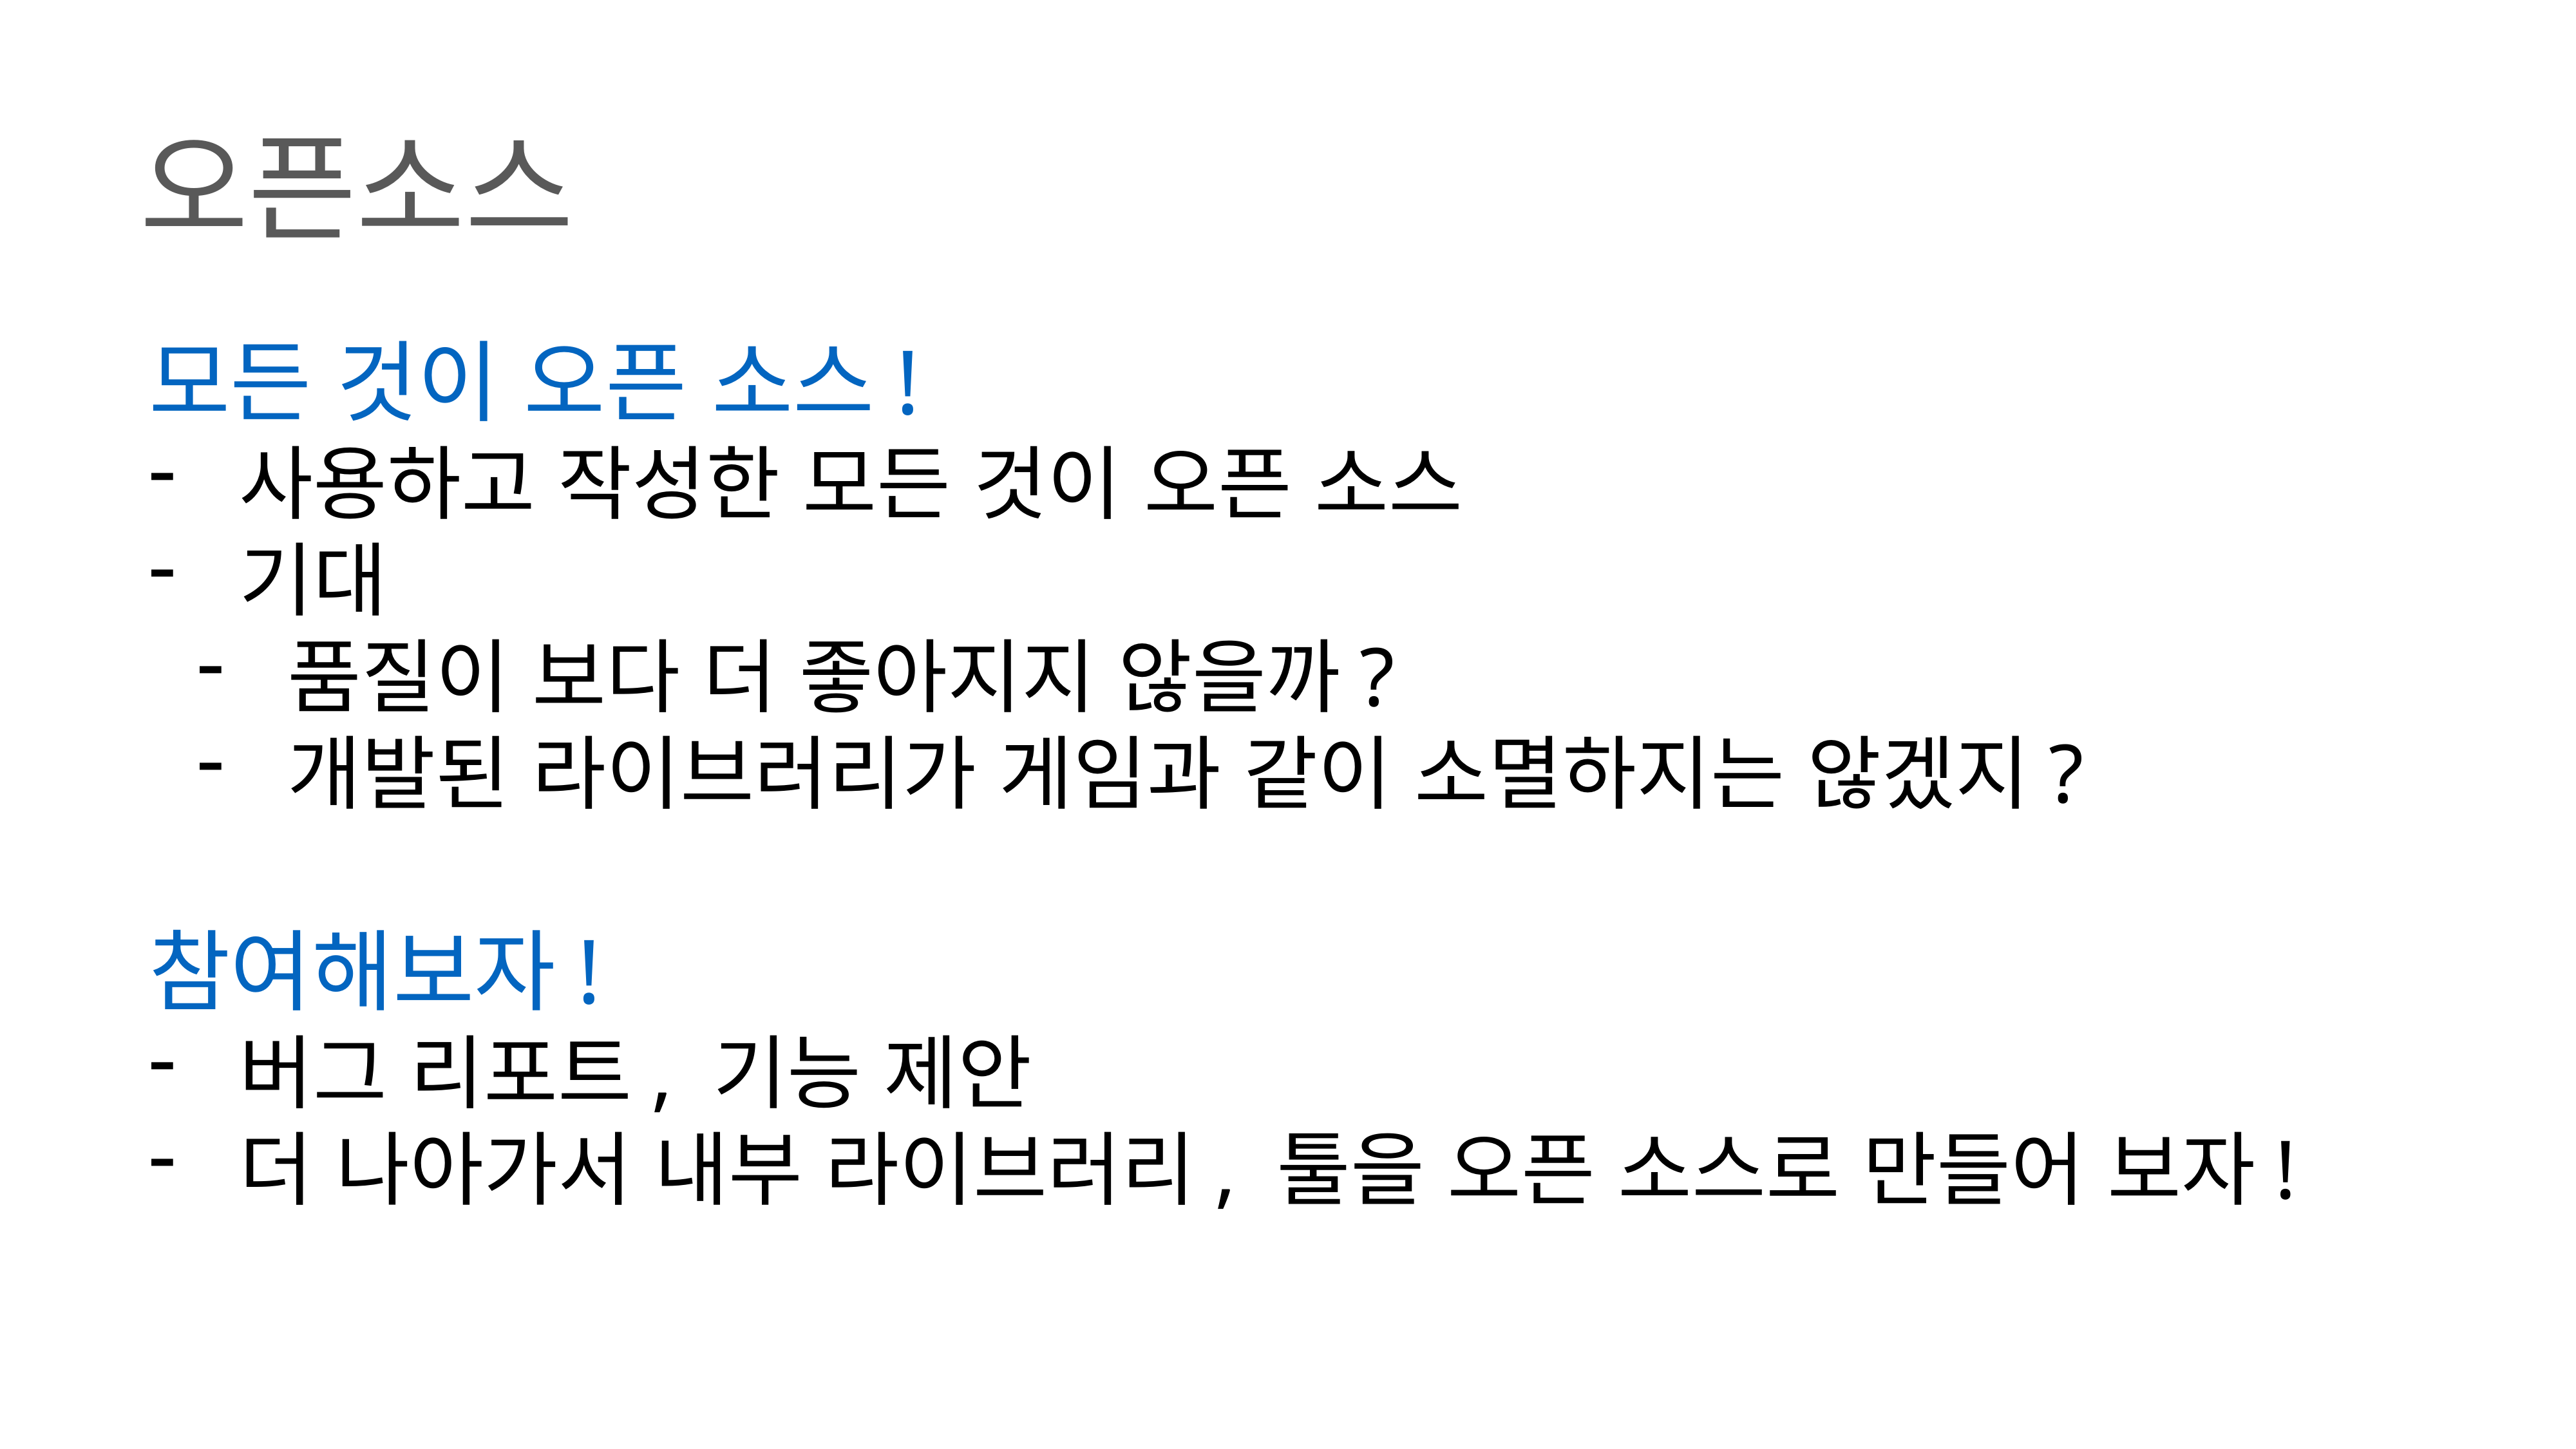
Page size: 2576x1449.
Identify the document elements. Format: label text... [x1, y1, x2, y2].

text_box 오픈소스 [130, 108, 584, 260]
text_box 모든 것이 오픈 소스! 사용하고 작성한 모든 것이 오픈 소스 기대 품질이 보다 더 좋아지지 않을까? 개발된 라이브러리가 게임과 같이 소멸하지는 않겠지? 참여해보자! 버그 리포트, 기능 제안 더 나아가서 내부 라이브러리, 툴을 오픈 소스로 만들어 보자! [139, 321, 2460, 1356]
